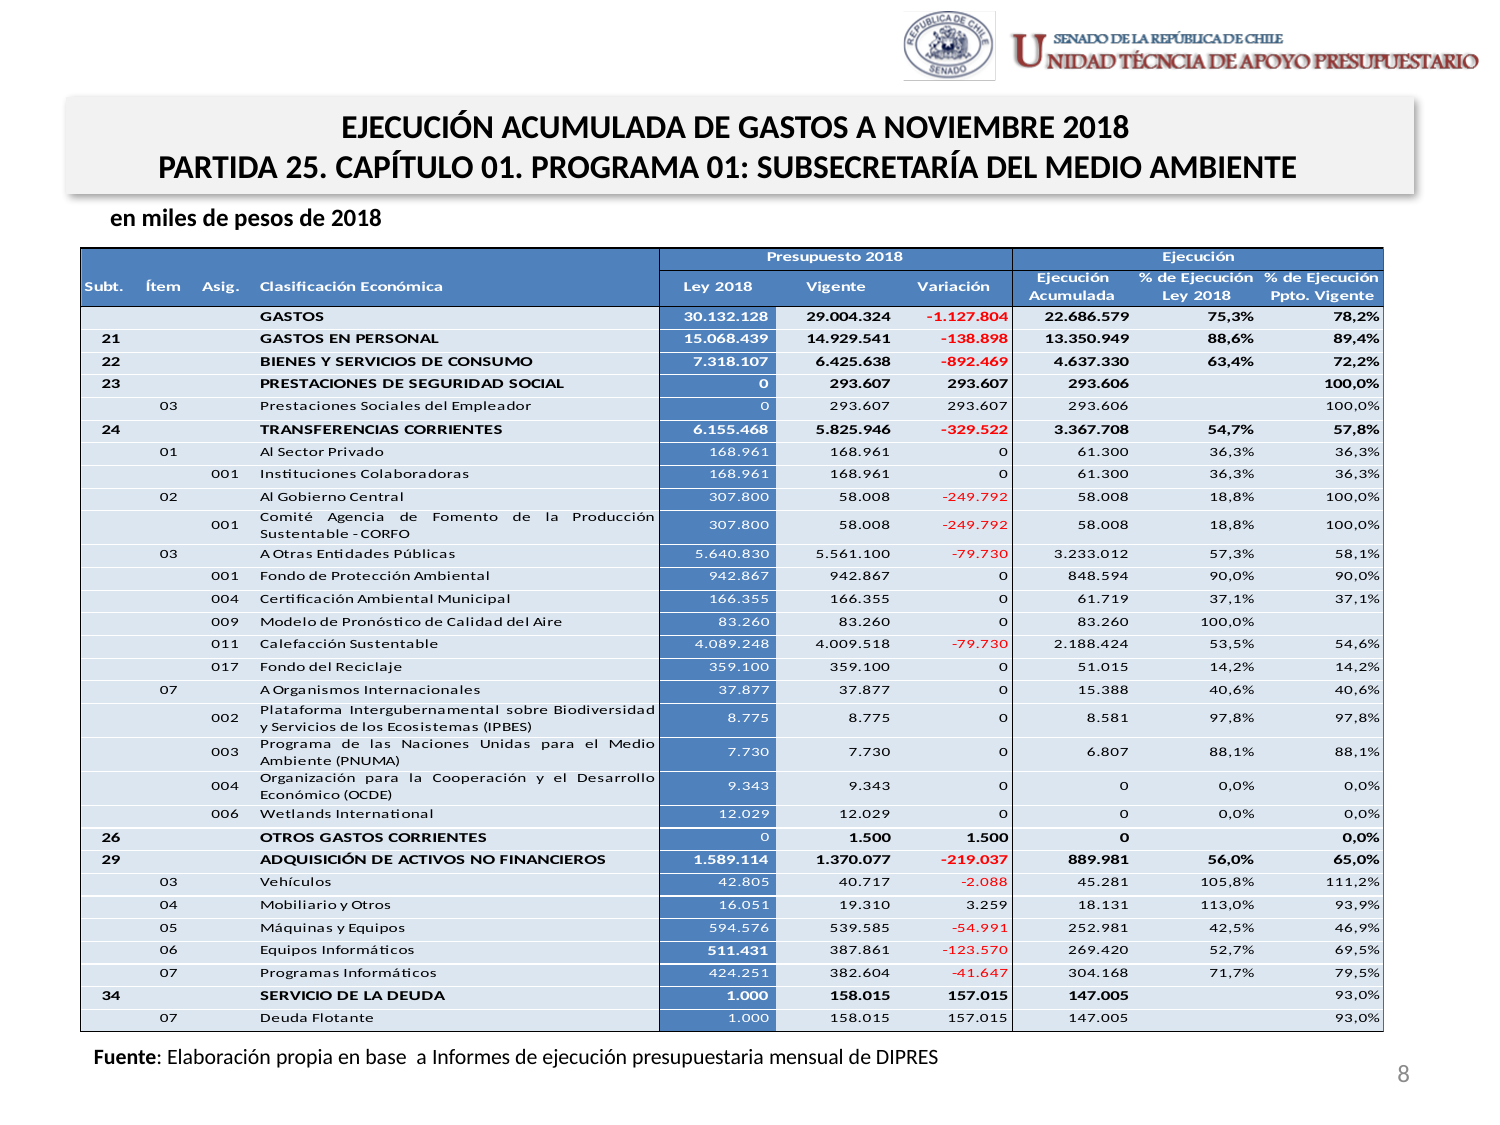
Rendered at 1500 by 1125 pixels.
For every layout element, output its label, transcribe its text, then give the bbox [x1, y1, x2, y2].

slide_number 8 [1074, 1042, 1425, 1103]
text_box en miles de pesos de 2018 [95, 193, 1385, 228]
text_box EJECUCIÓN ACUMULADA DE GASTOS A NOVIEMBRE 2018 PARTIDA 25. CAPÍTULO 01. PROGRAMA 01: SUBSECRETARÍA DEL MEDIO AMBIENTE [66, 97, 1414, 194]
picture [79, 247, 1386, 1033]
picture [903, 7, 1500, 121]
footer Fuente: Elaboración propia en base a Informes de ejecución presupuestaria mensual de DIPRES [79, 1040, 1329, 1095]
